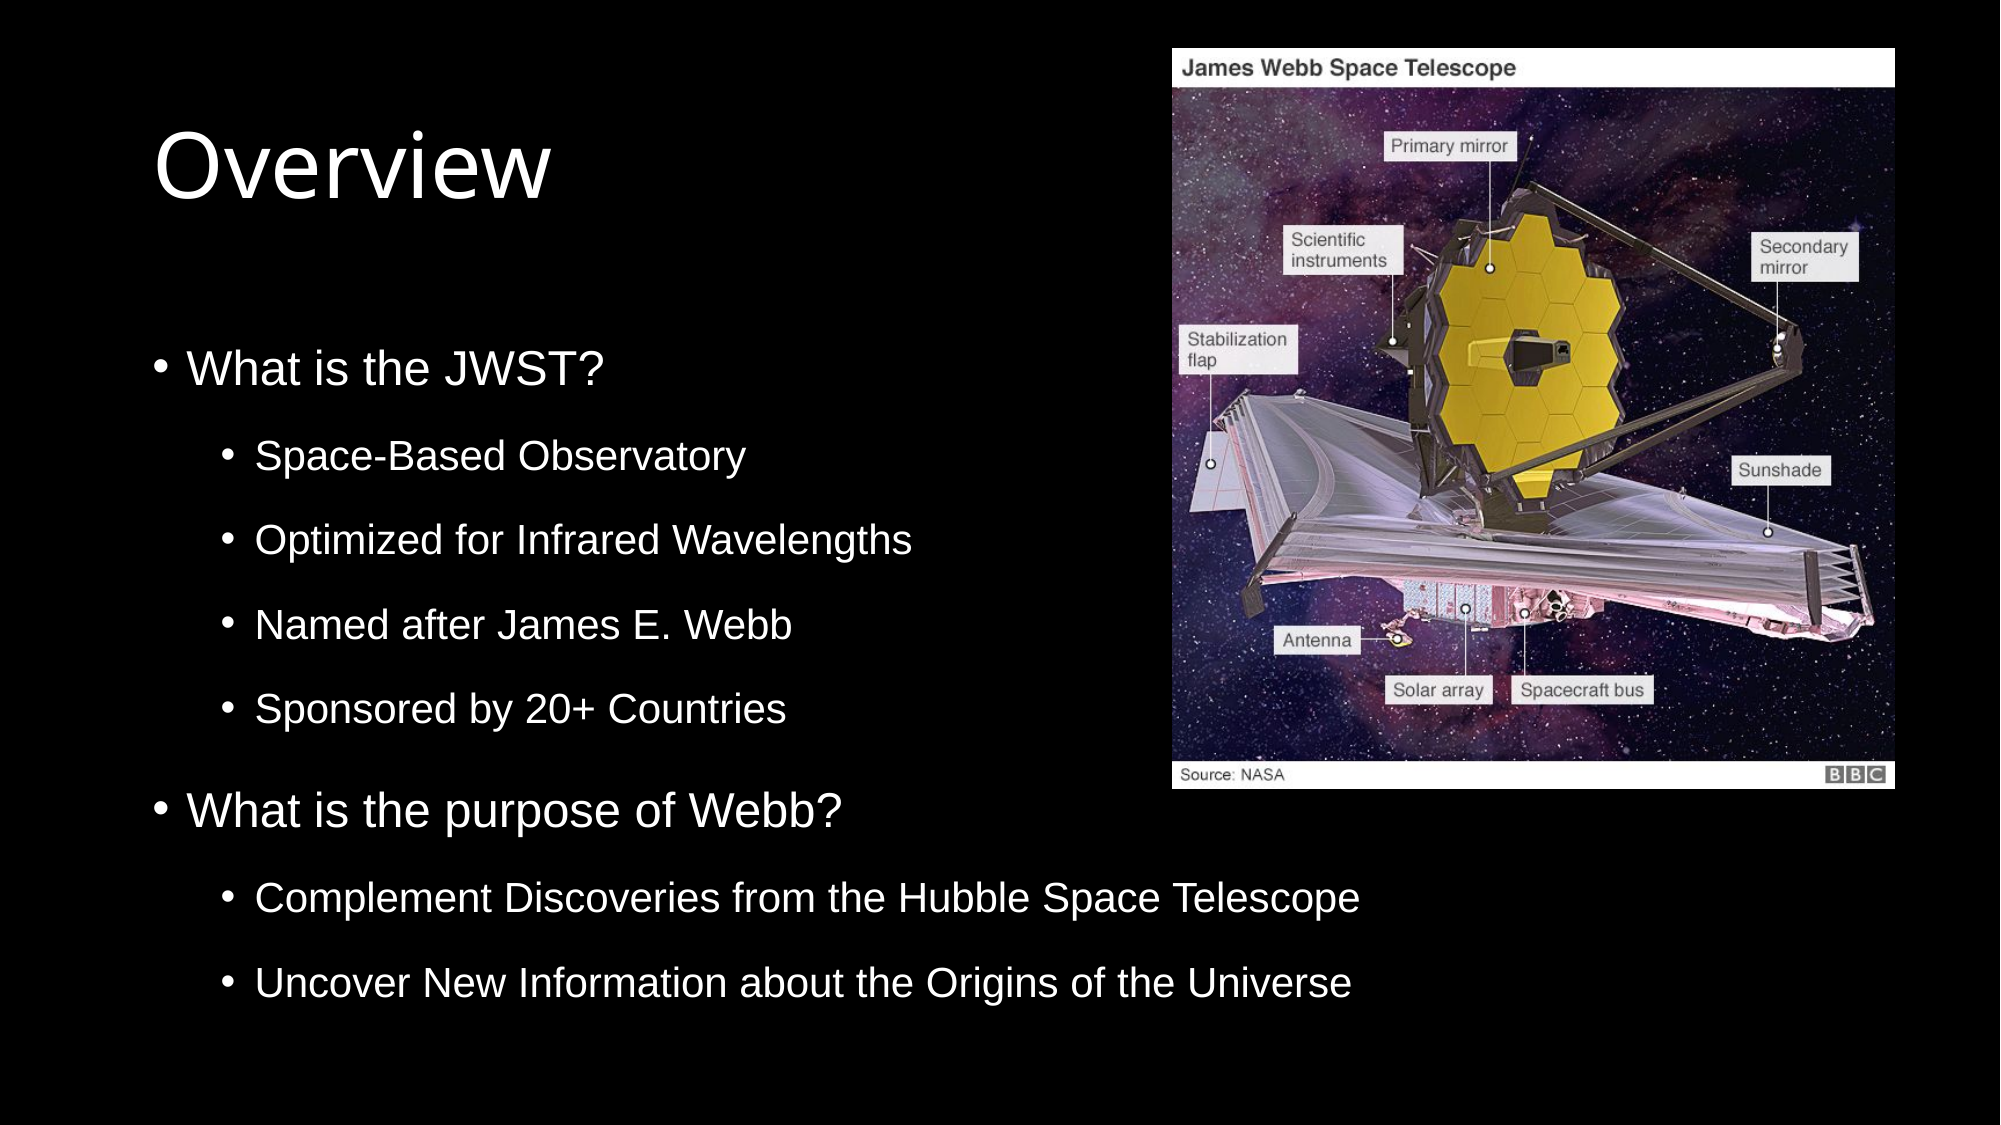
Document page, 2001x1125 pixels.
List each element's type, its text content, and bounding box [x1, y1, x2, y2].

picture [1172, 48, 1895, 789]
list What is the JWST? Space-Based Observatory Optimized for Infrared Wavelengths Named after James E. Webb Sponsored by 20+ Countries What is the purpose of Webb? Complement Discoveries from the Hubble Space Telescope Uncover New Information about the Origins of the Universe [137, 299, 1863, 1014]
title Overview [137, 59, 1172, 278]
